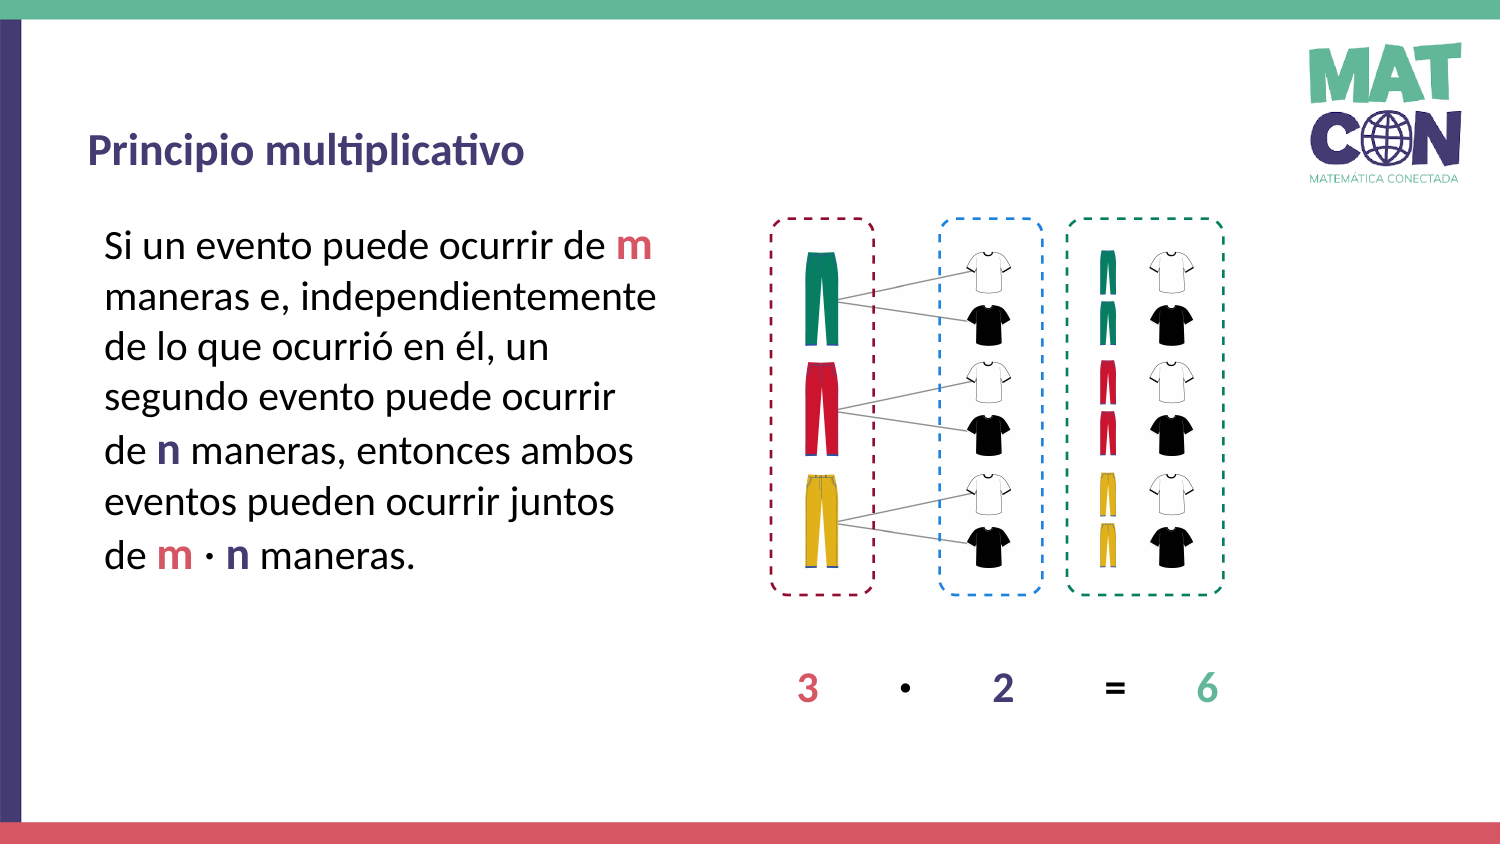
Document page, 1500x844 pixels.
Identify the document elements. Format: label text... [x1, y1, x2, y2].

text_box 3 · 2 = 6 [781, 637, 1315, 728]
picture [0, 0, 1500, 844]
text_box Principio multiplicativo [76, 113, 1263, 181]
text_box Si un evento puede ocurrir de m maneras e, independientemente de lo que ocurrió en él, un segundo evento puede ocurrir de n maneras, entonces ambos eventos pueden ocurrir juntos de m · n maneras. [89, 198, 679, 594]
